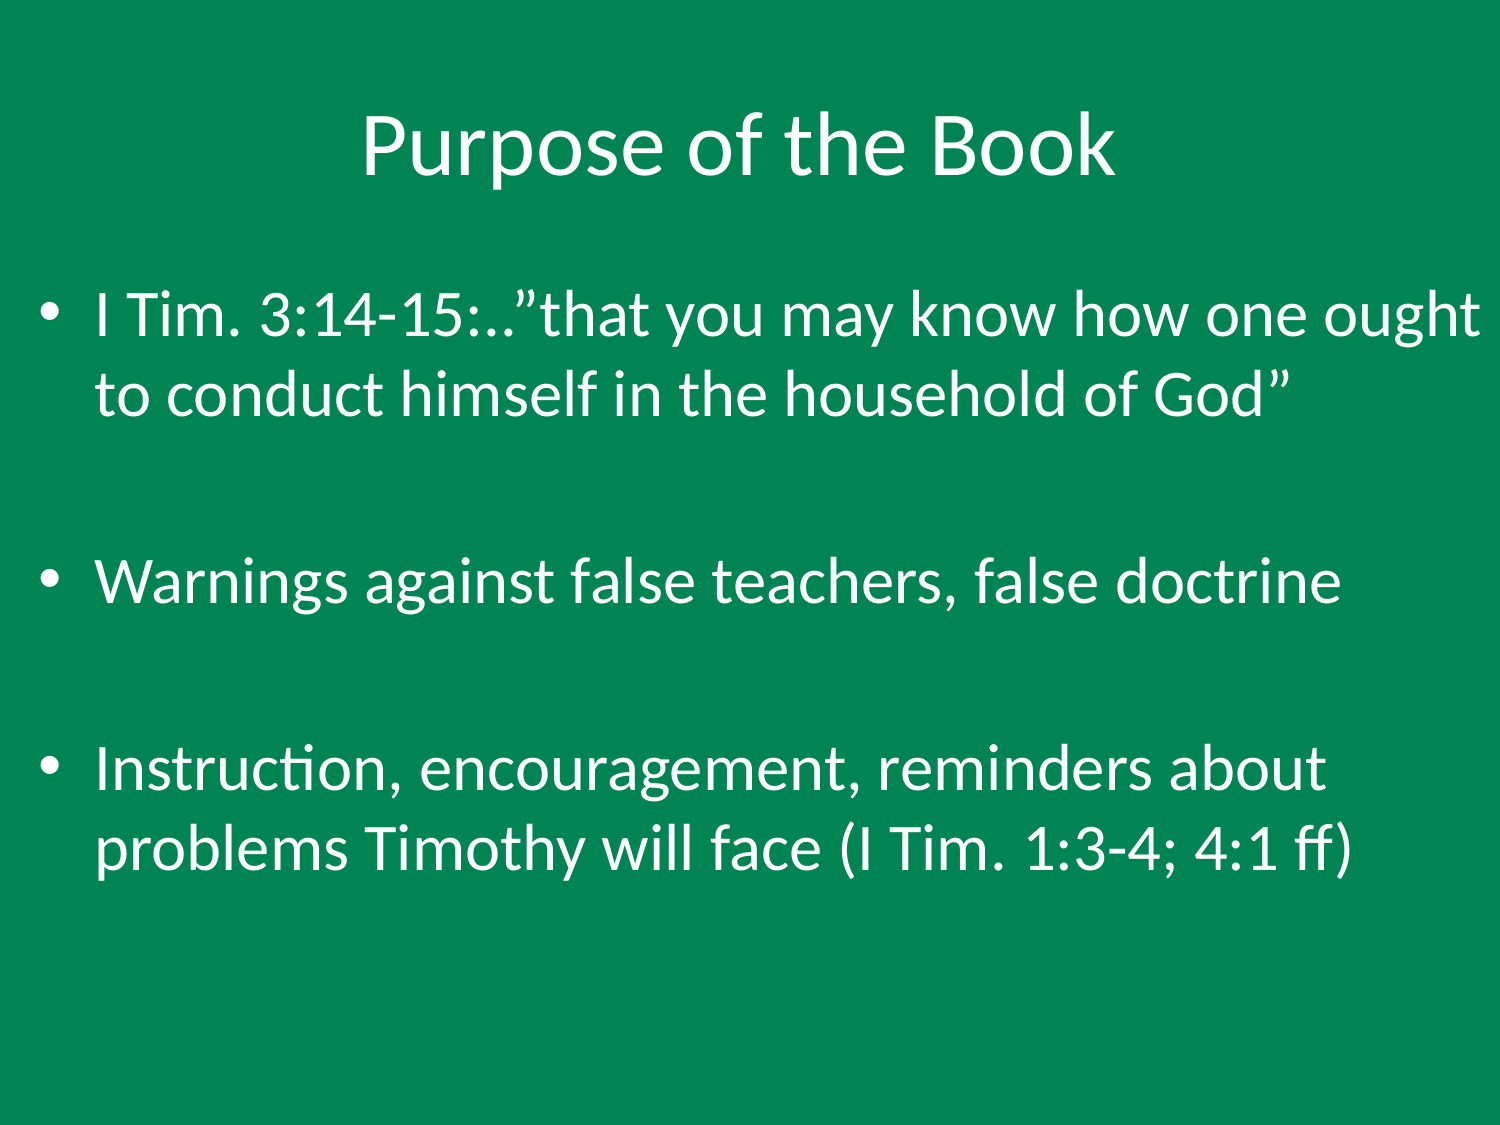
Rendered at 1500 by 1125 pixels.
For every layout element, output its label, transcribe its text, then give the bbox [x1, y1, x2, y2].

list I Tim. 3:14-15:..”that you may know how one ought to conduct himself in the household of God” Warnings against false teachers, false doctrine Instruction, encouragement, reminders about problems Timothy will face (I Tim. 1:3-4; 4:1 ff) [23, 262, 1500, 1005]
title Purpose of the Book [75, 45, 1425, 233]
